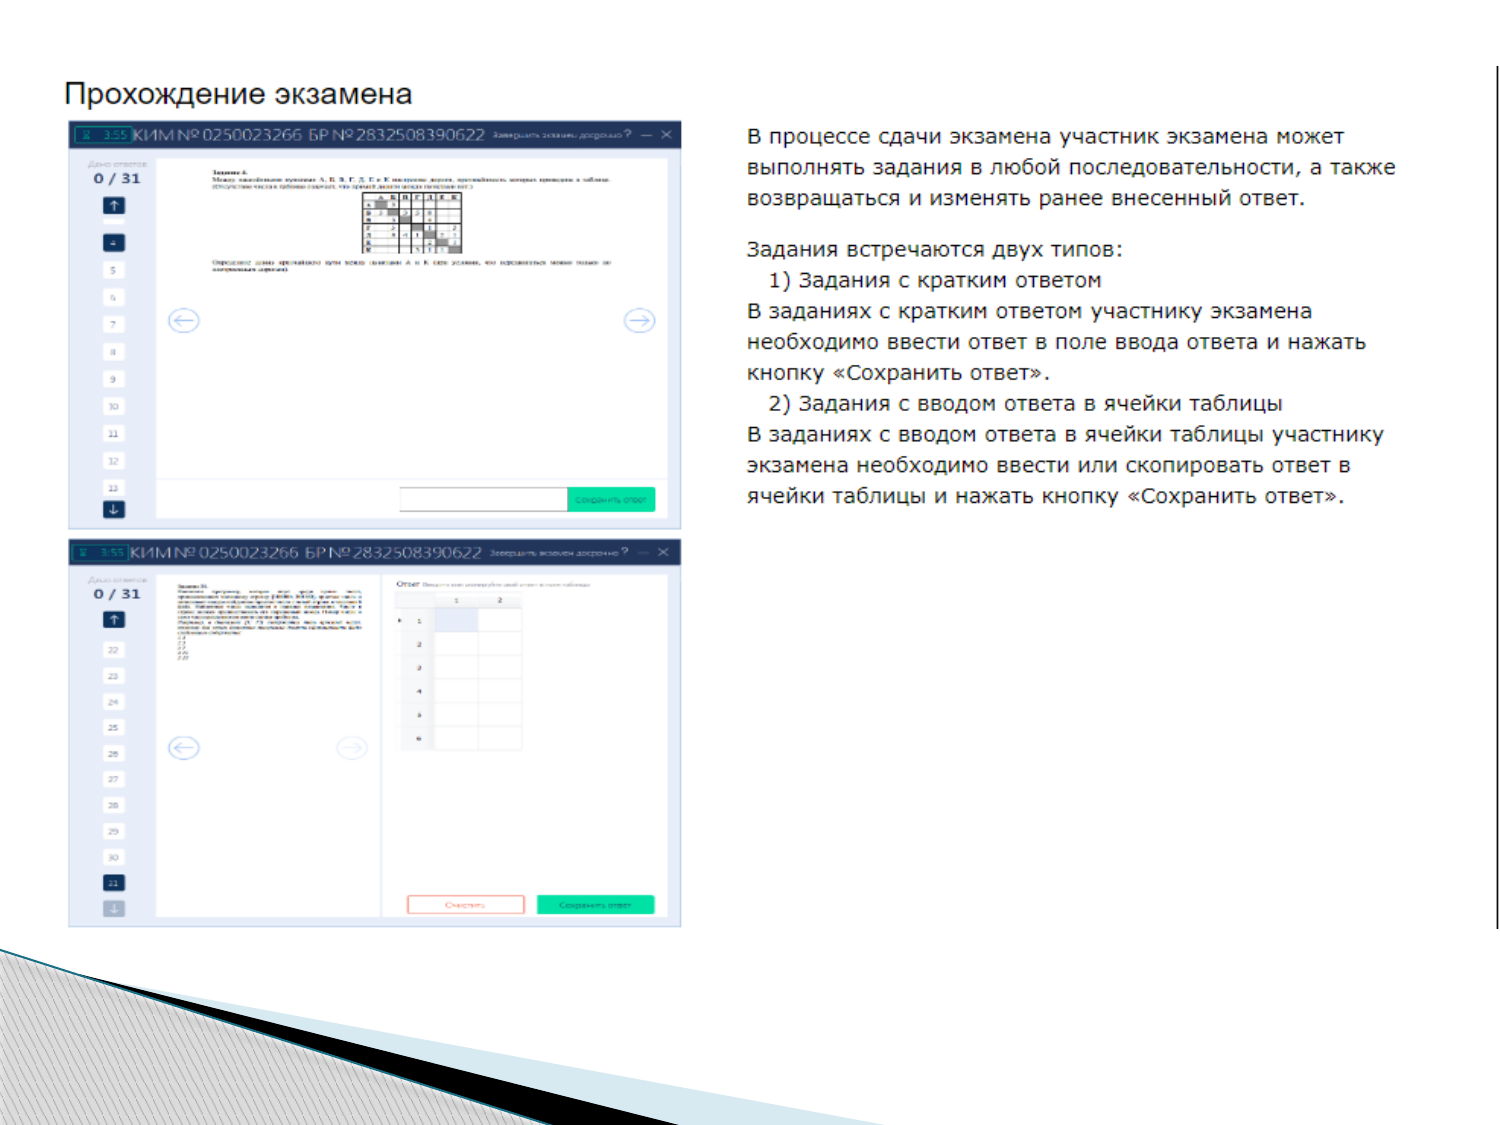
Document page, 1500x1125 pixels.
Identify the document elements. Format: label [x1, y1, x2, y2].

picture [0, 66, 1500, 929]
